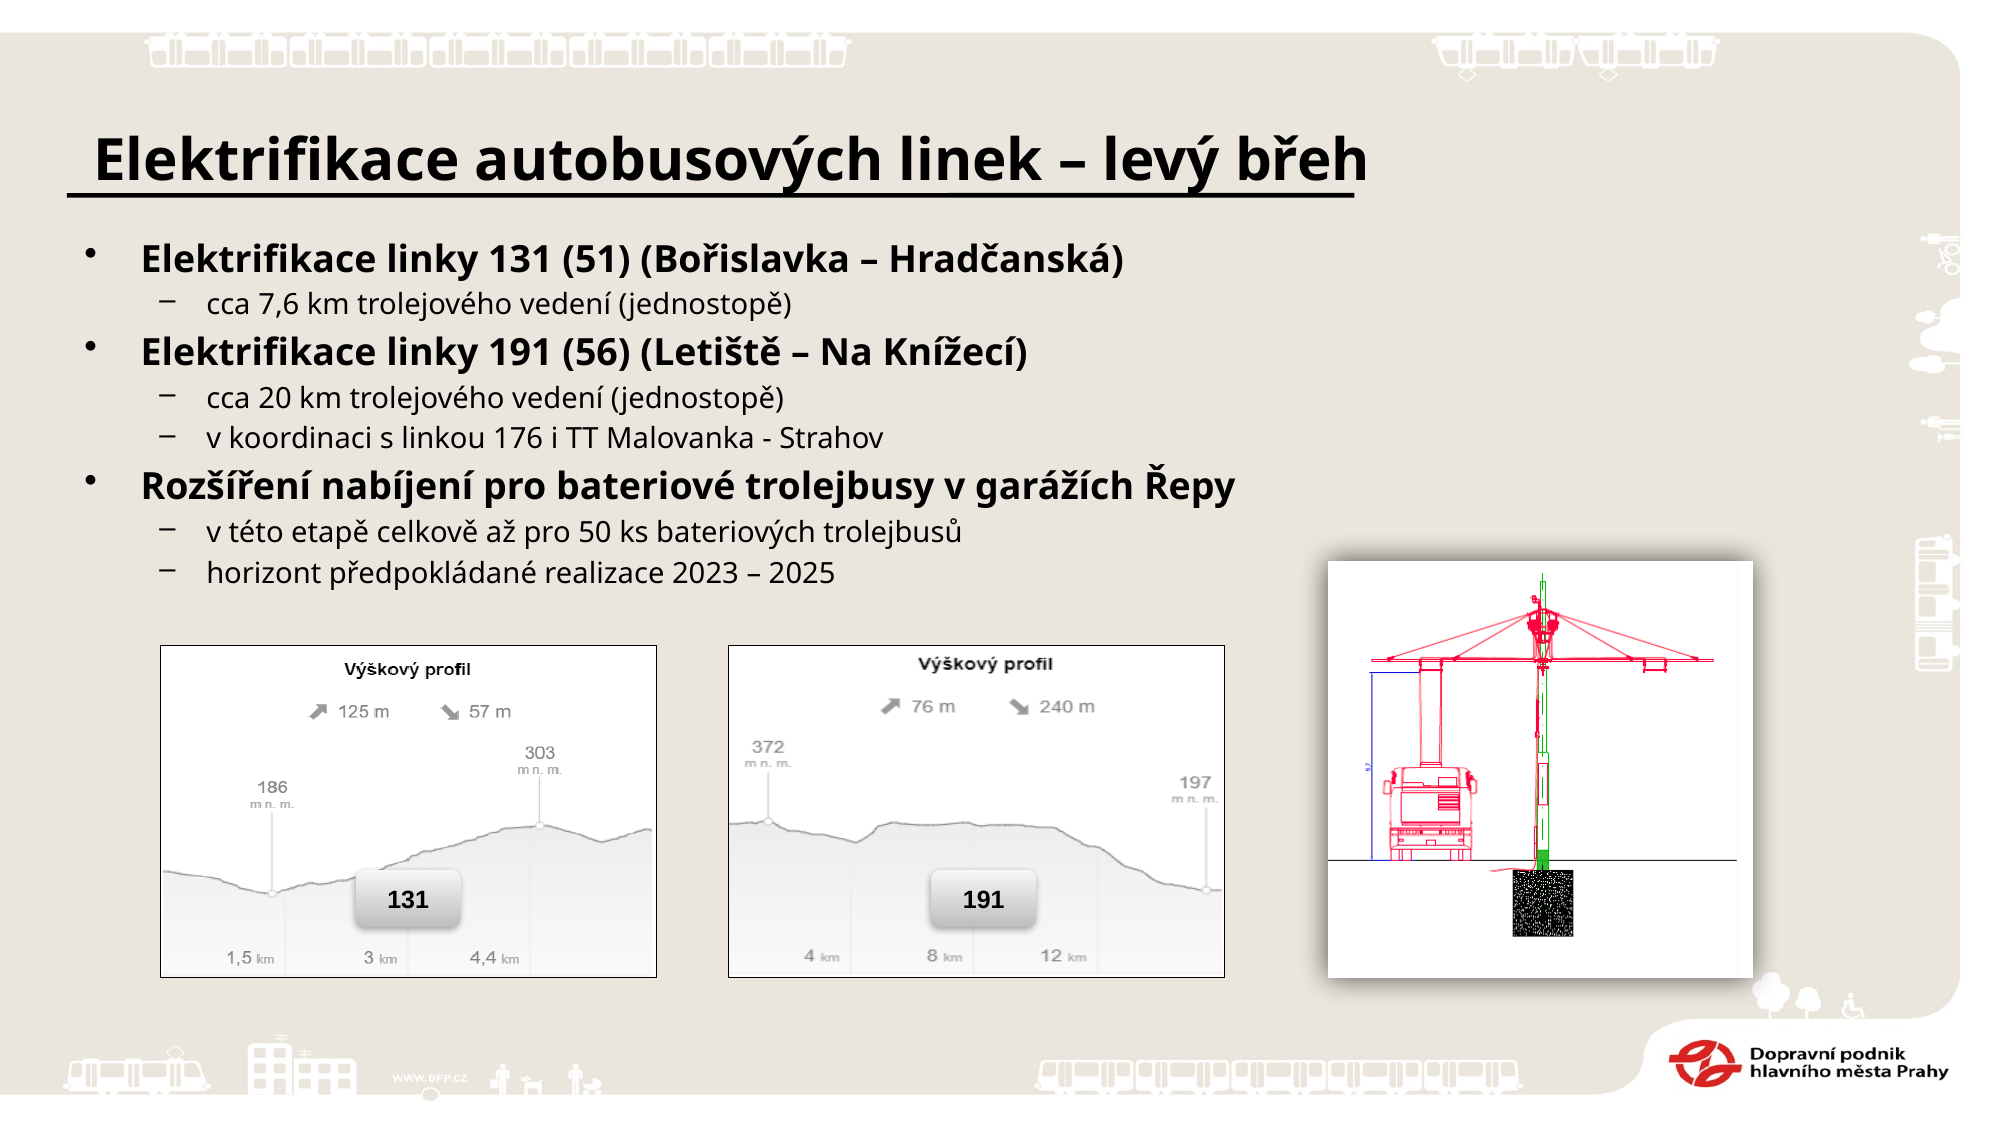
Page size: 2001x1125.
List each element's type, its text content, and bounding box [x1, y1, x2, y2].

text_box Elektrifikace autobusových linek – levý břeh [78, 94, 1417, 220]
text_box Elektrifikace linky 131 (51) (Bořislavka – Hradčanská) cca 7,6 km trolejového vedení (jednostopě) Elektrifikace linky 191 (56) (Letiště – Na Knížecí) cca 20 km trolejového vedení (jednostopě) v koordinaci s linkou 176 i TT Malovanka - Strahov Rozšíření nabíjení pro bateriové trolejbusy v garážích Řepy v této etapě celkově až pro 50 ks bateriových trolejbusů horizont předpokládané realizace 2023 – 2025 [69, 227, 1262, 644]
picture [0, 0, 2001, 1125]
